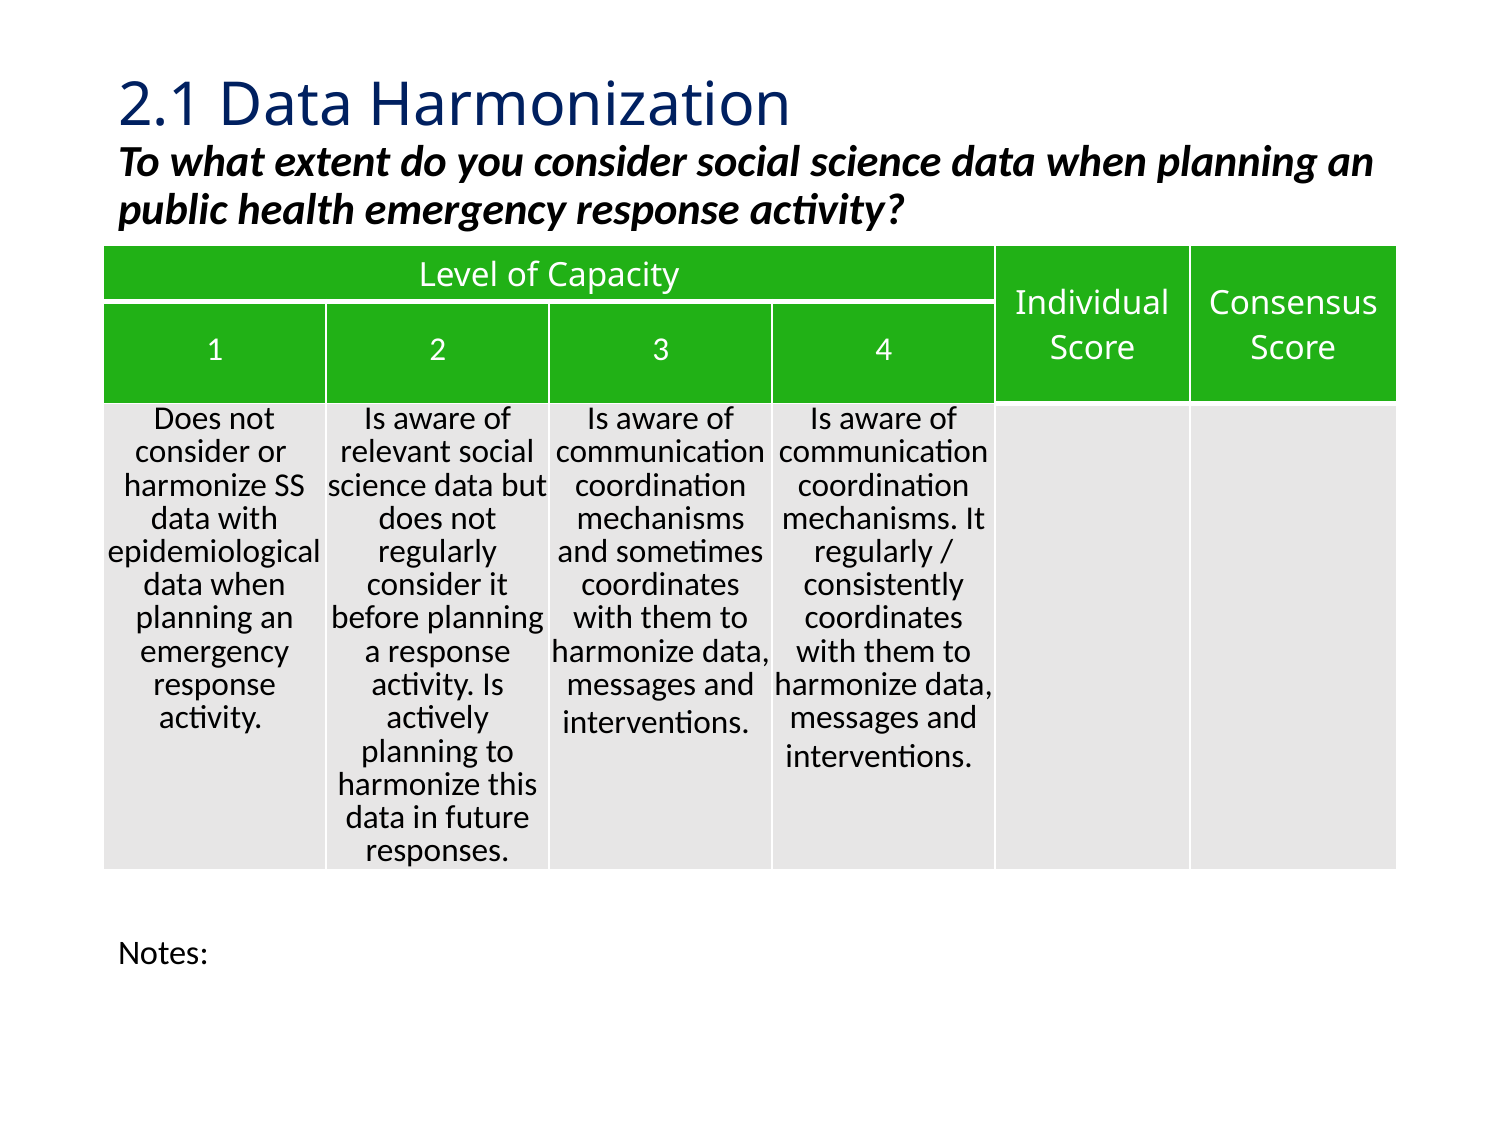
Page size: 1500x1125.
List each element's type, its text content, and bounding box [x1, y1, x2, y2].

table_cell 1 [104, 304, 325, 403]
table_cell Is aware of communication coordination mechanisms. It regularly / consistently coordinates with them to harmonize data, messages and interventions. [773, 404, 994, 869]
title 2.1 Data Harmonization To what extent do you consider social science data when planning an public health emergency response activity? [103, 65, 1397, 243]
table_header Level of Capacity [104, 246, 994, 299]
table_cell Is aware of relevant social science data but does not regularly consider it before planning a response activity. Is actively planning to harmonize this data in future responses. [327, 404, 548, 869]
table_cell 4 [773, 304, 994, 403]
table_header Individual Score [996, 246, 1189, 401]
table_cell 2 [327, 304, 548, 403]
list Notes: [103, 926, 1397, 1041]
table_cell [996, 406, 1189, 869]
table_cell Does not consider or harmonize SS data with epidemiological data when planning an emergency response activity. [104, 404, 325, 869]
table_cell Is aware of communication coordination mechanisms and sometimes coordinates with them to harmonize data, messages and interventions. [550, 404, 771, 869]
table_cell [1191, 406, 1396, 869]
table_cell 3 [550, 304, 771, 403]
table_header Consensus Score [1191, 246, 1396, 401]
